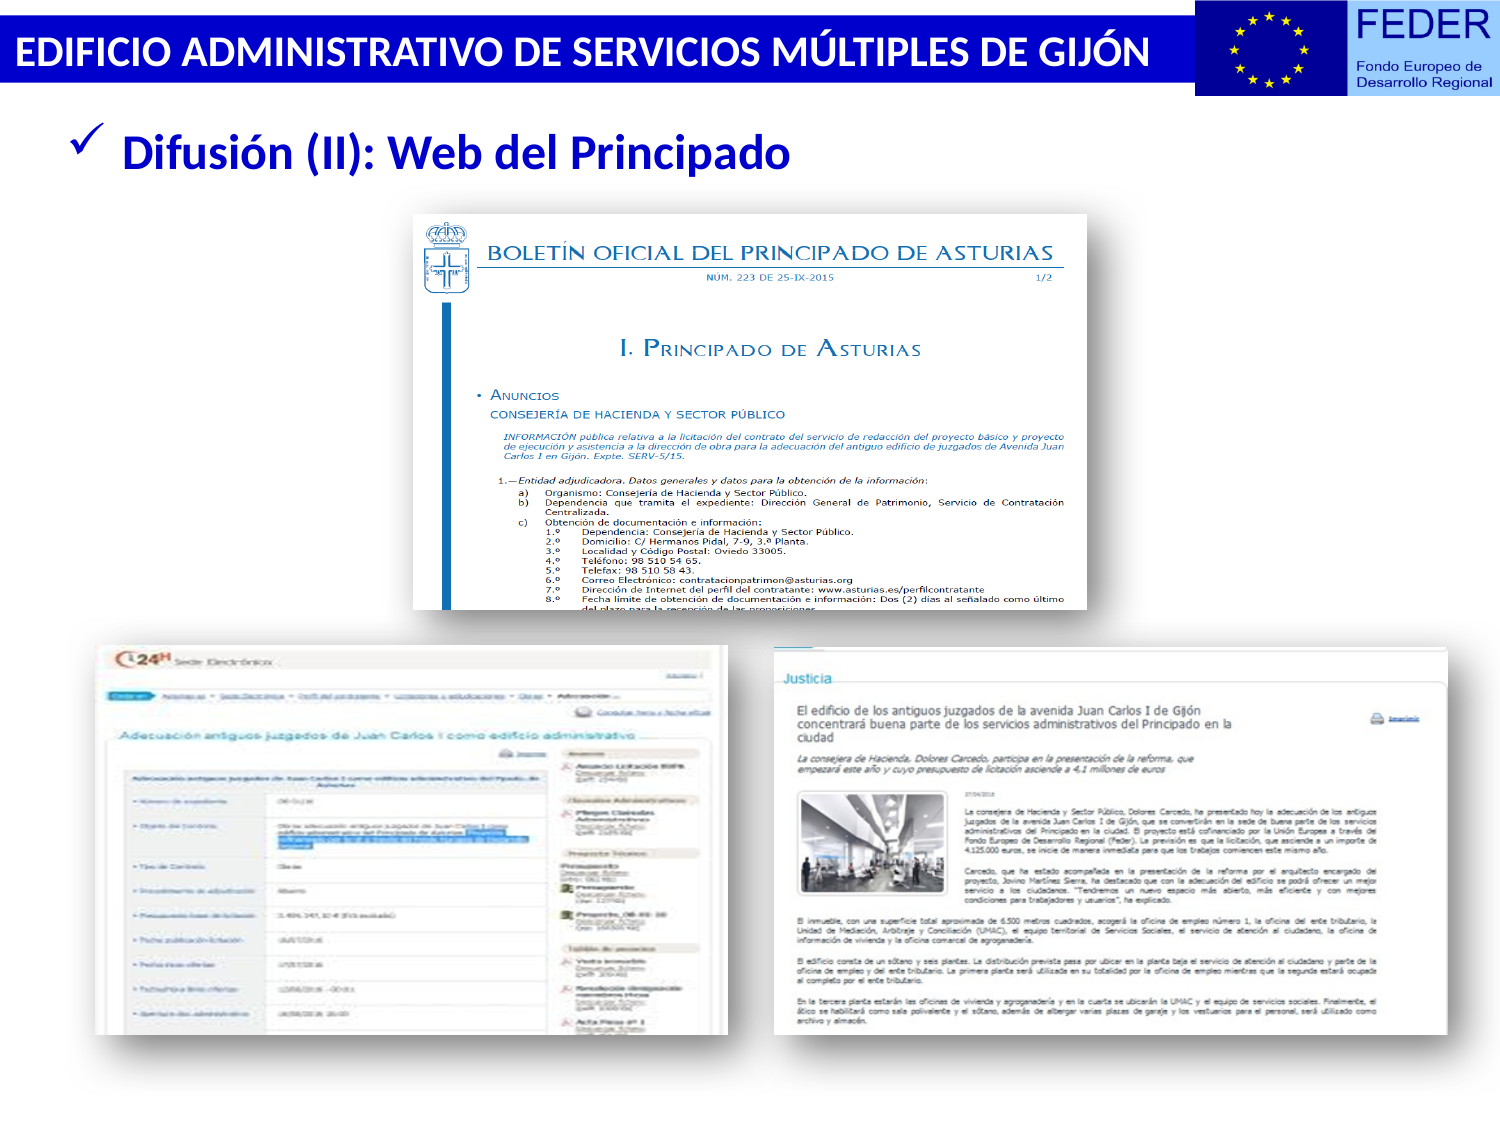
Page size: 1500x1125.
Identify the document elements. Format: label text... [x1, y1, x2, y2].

text_box Difusión (II): Web del Principado [51, 111, 1402, 187]
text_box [0, 0, 1500, 96]
picture [95, 645, 728, 1036]
picture [413, 213, 1087, 610]
picture [774, 646, 1449, 1036]
